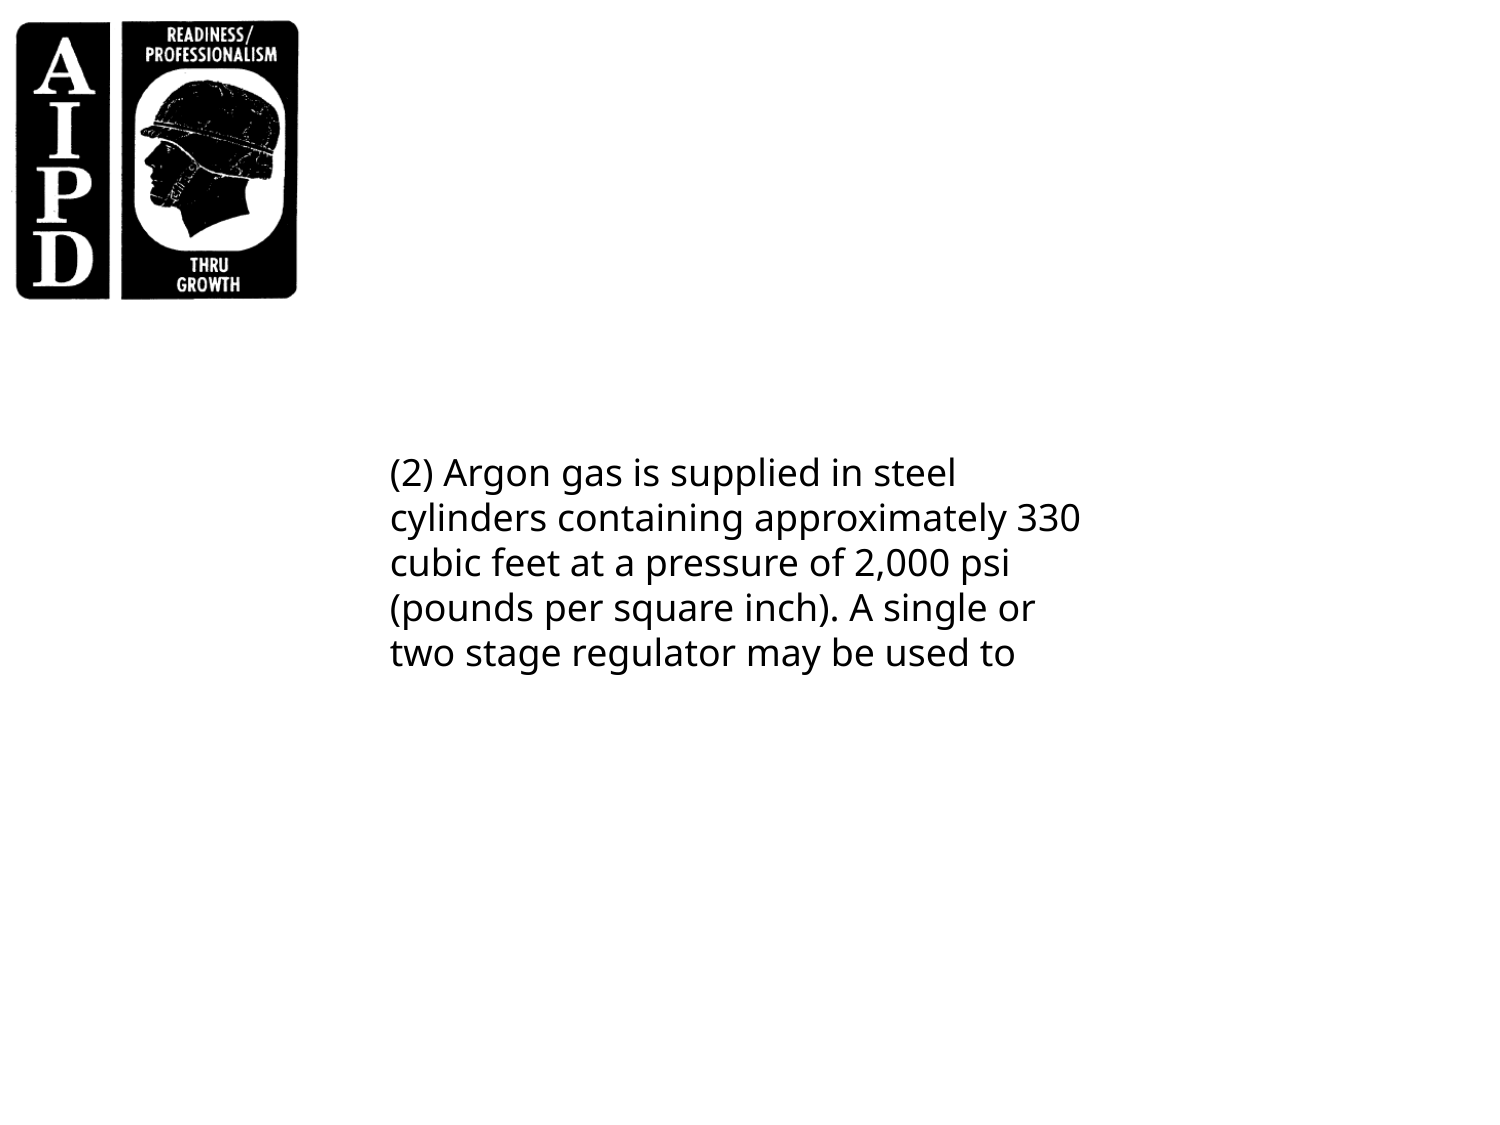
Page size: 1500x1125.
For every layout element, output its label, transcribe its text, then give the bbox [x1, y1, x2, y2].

text_box (2) Argon gas is supplied in steel cylinders containing approximately 330 cubic feet at a pressure of 2,000 psi (pounds per square inch). A single or two stage regulator may be used to [374, 441, 1125, 681]
picture [0, 12, 326, 313]
